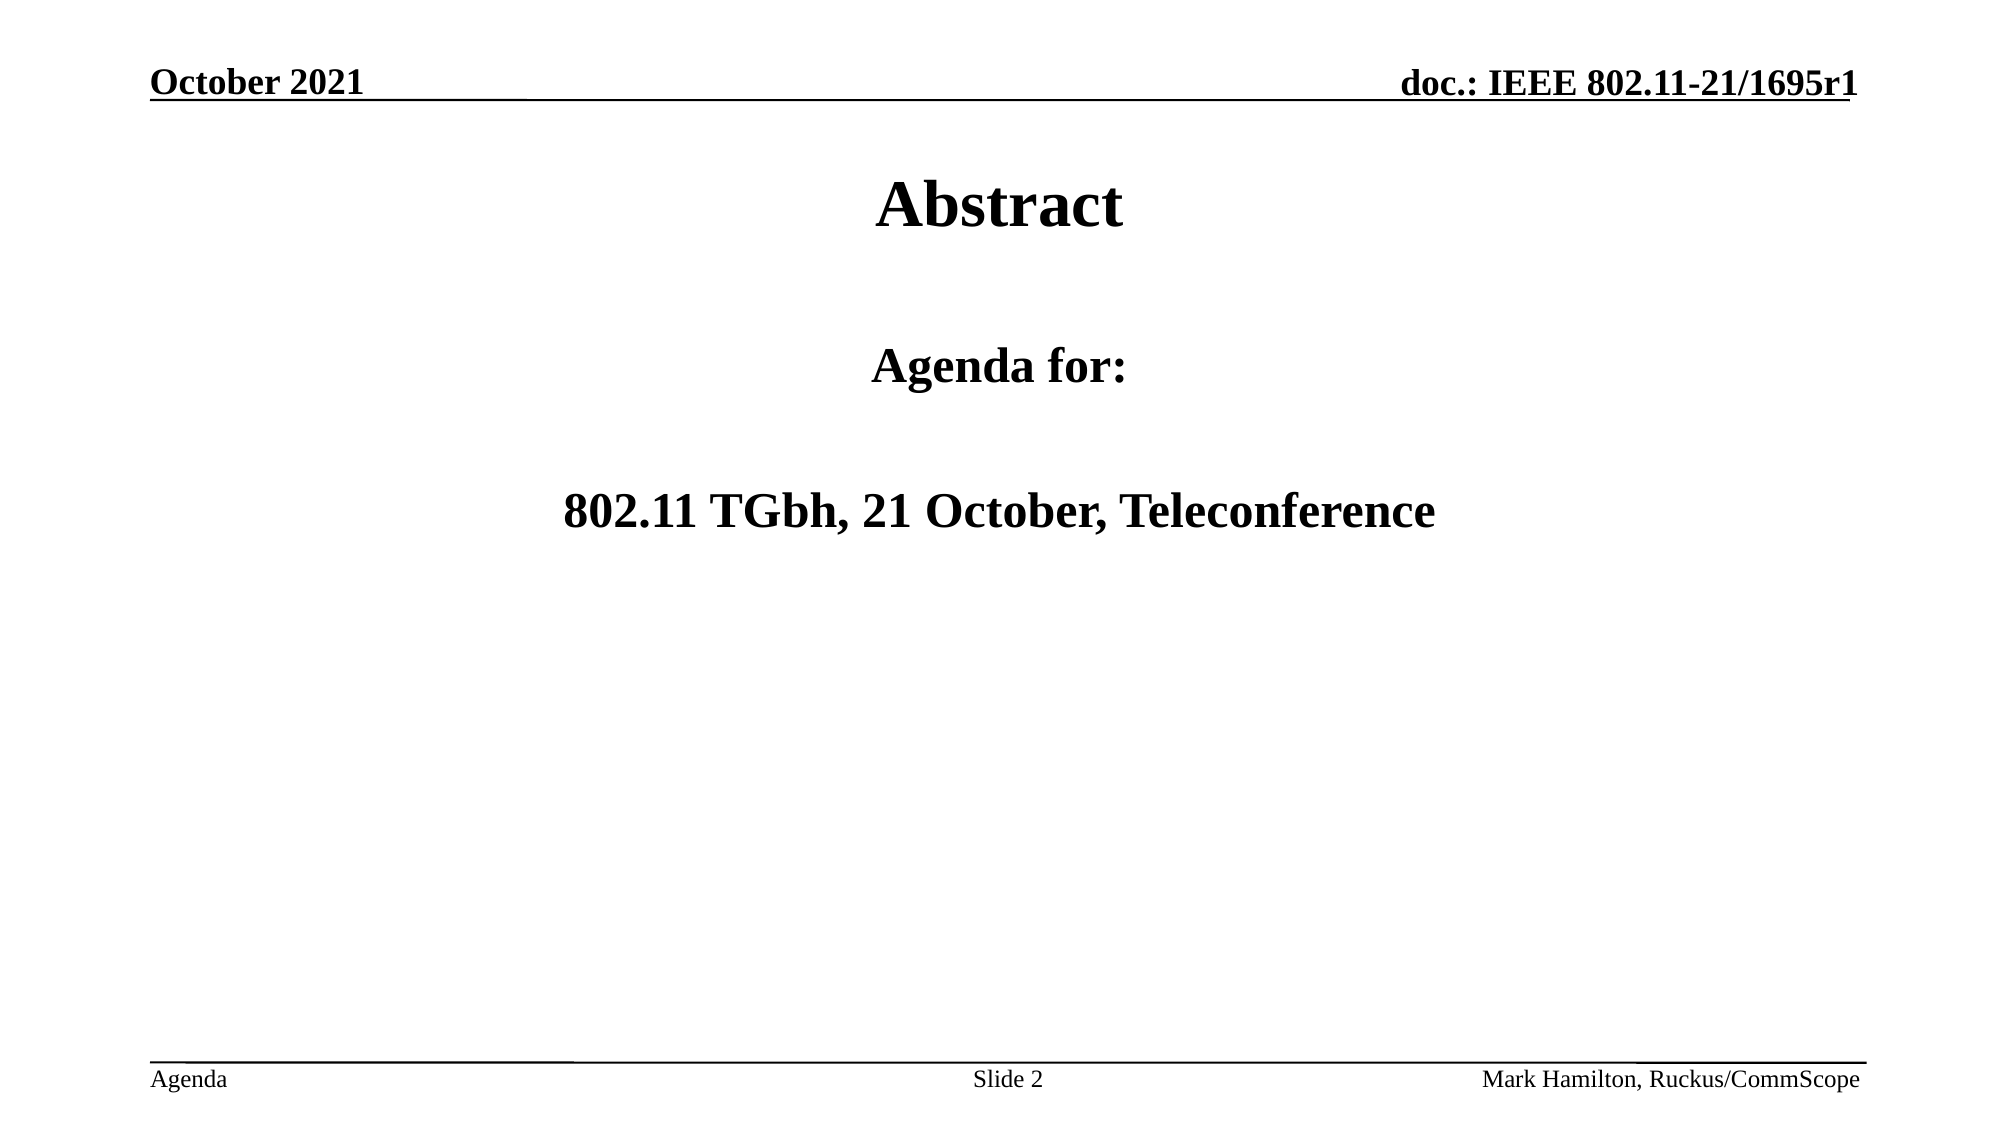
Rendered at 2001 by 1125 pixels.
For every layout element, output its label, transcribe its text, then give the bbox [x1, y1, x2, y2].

slide_number Slide 2 [950, 1061, 1067, 1123]
list Agenda for: 802.11 TGbh, 21 October, Teleconference [149, 324, 1850, 1000]
title Abstract [149, 112, 1850, 288]
